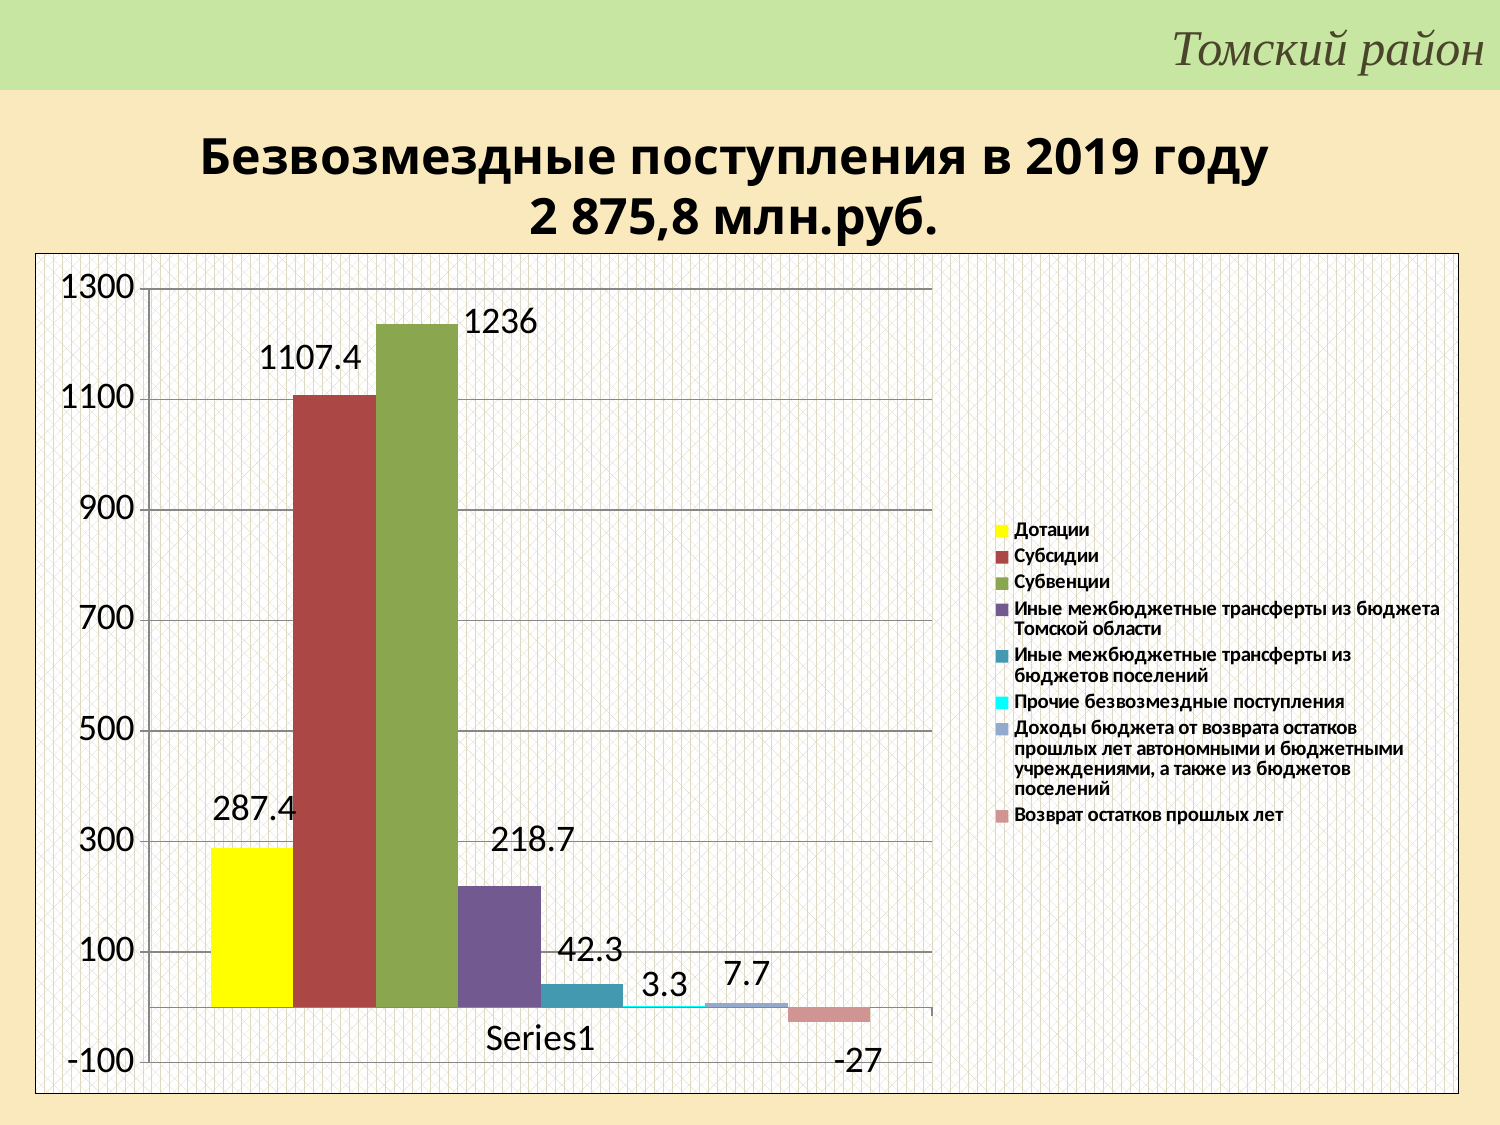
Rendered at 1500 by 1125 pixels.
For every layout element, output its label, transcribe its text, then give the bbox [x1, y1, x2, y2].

chart [34, 128, 1459, 1095]
text_box Томский район [0, 0, 1500, 92]
text_box Безвозмездные поступления в 2019 году 2 875,8 млн.руб. млн. руб. [35, 117, 1435, 251]
